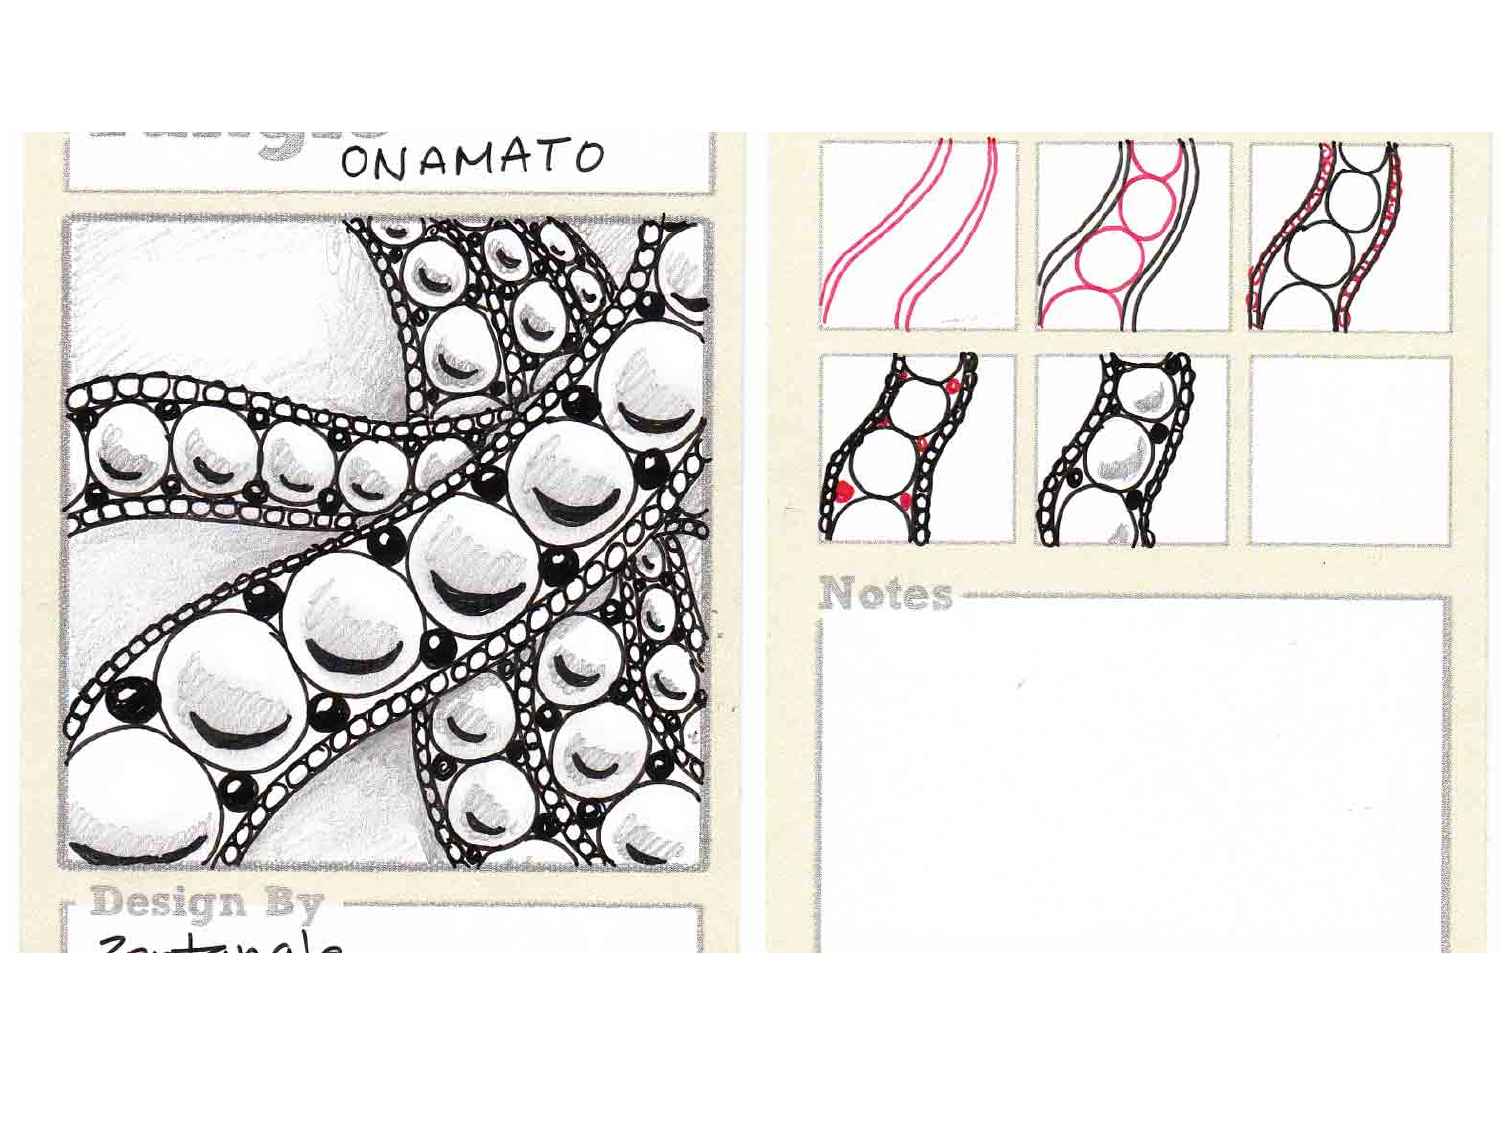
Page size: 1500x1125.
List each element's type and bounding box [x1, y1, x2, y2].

list [8, 132, 1500, 953]
